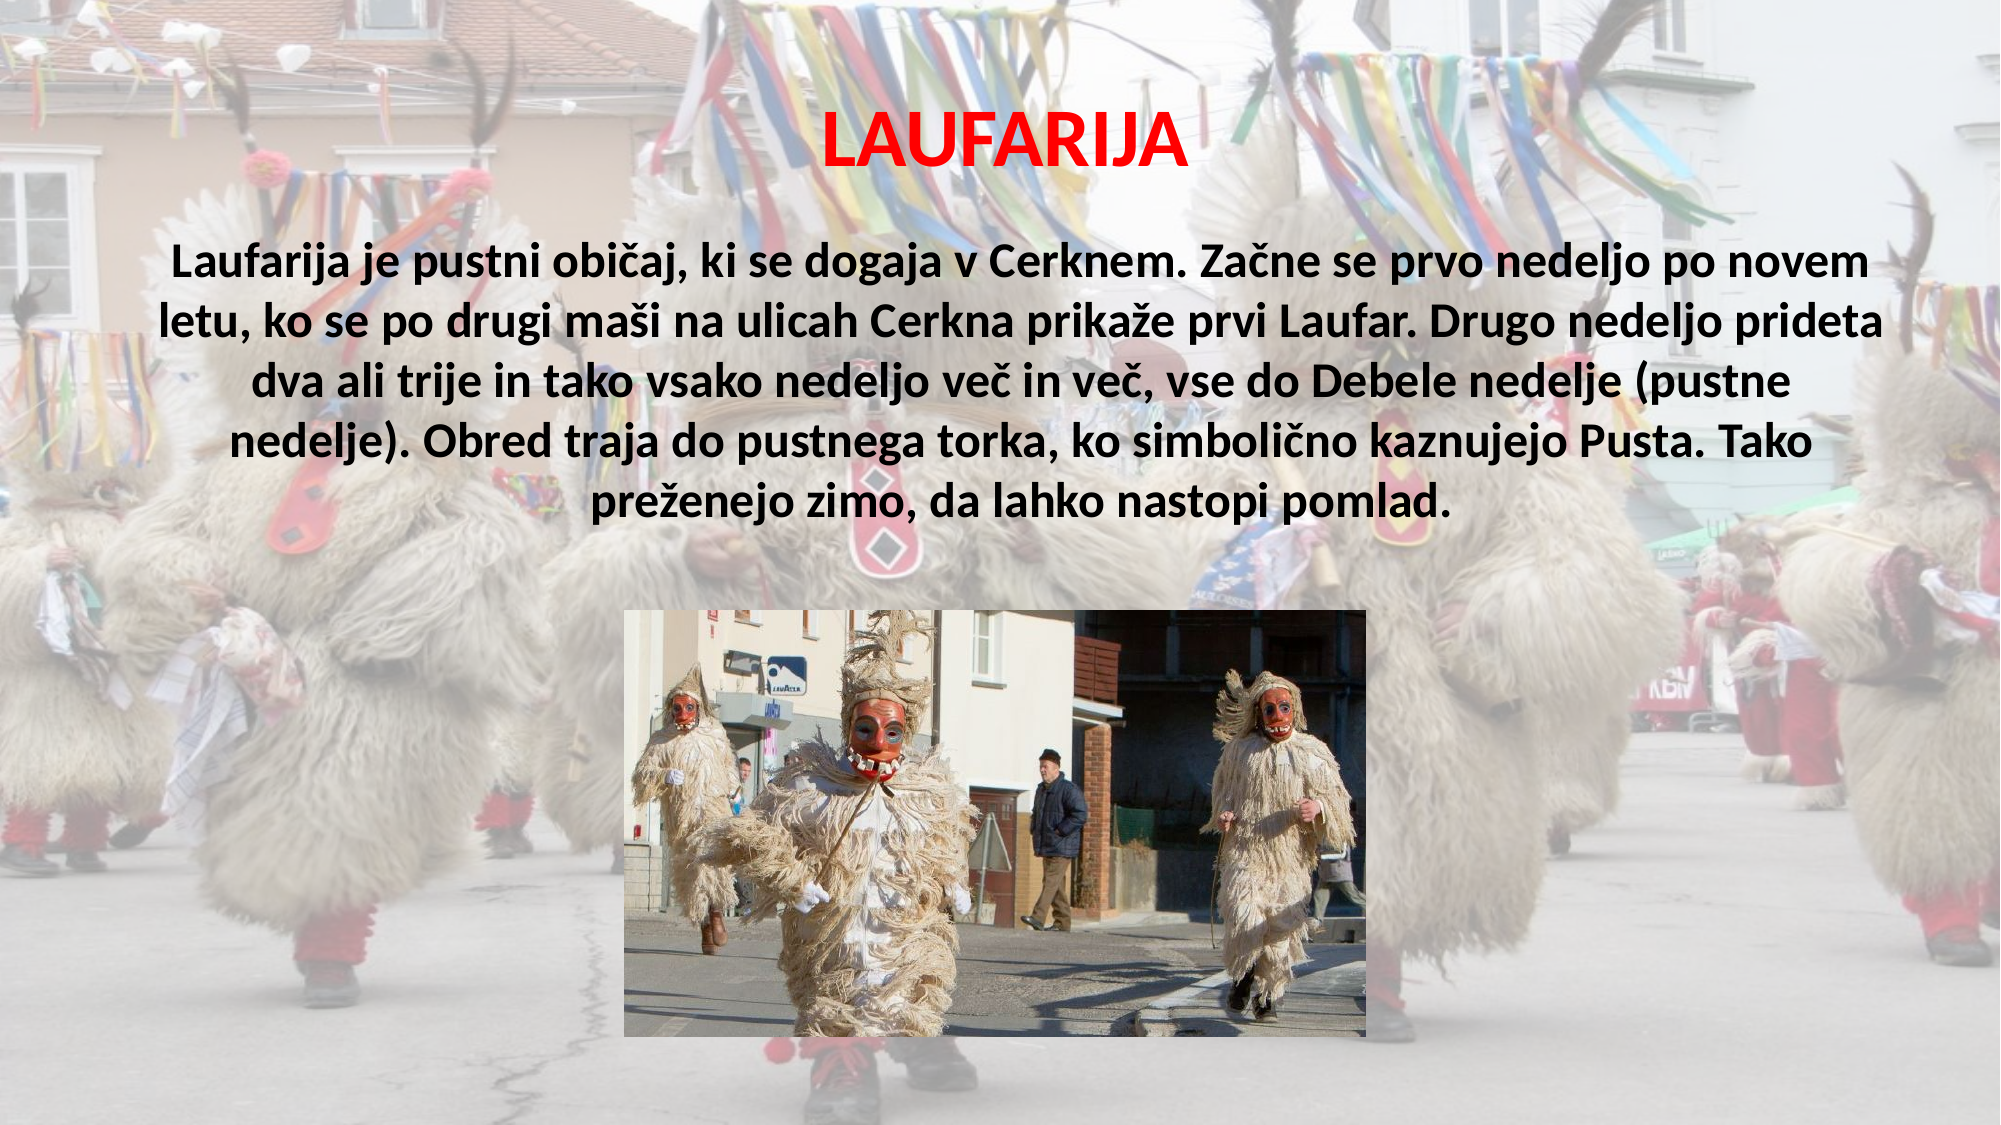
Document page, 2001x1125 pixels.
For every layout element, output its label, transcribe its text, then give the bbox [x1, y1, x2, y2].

picture [624, 610, 1366, 1037]
text_box Laufarija je pustni običaj, ki se dogaja v Cerknem. Začne se prvo nedeljo po novem letu, ko se po drugi maši na ulicah Cerkna prikaže prvi Laufar. Drugo nedeljo prideta dva ali trije in tako vsako nedeljo več in več, vse do Debele nedelje (pustne nedelje). Obred traja do pustnega torka, ko simbolično kaznujejo Pusta. Tako preženejo zimo, da lahko nastopi pomlad. [142, 220, 1902, 535]
text_box LAUFARIJA [806, 76, 1204, 191]
